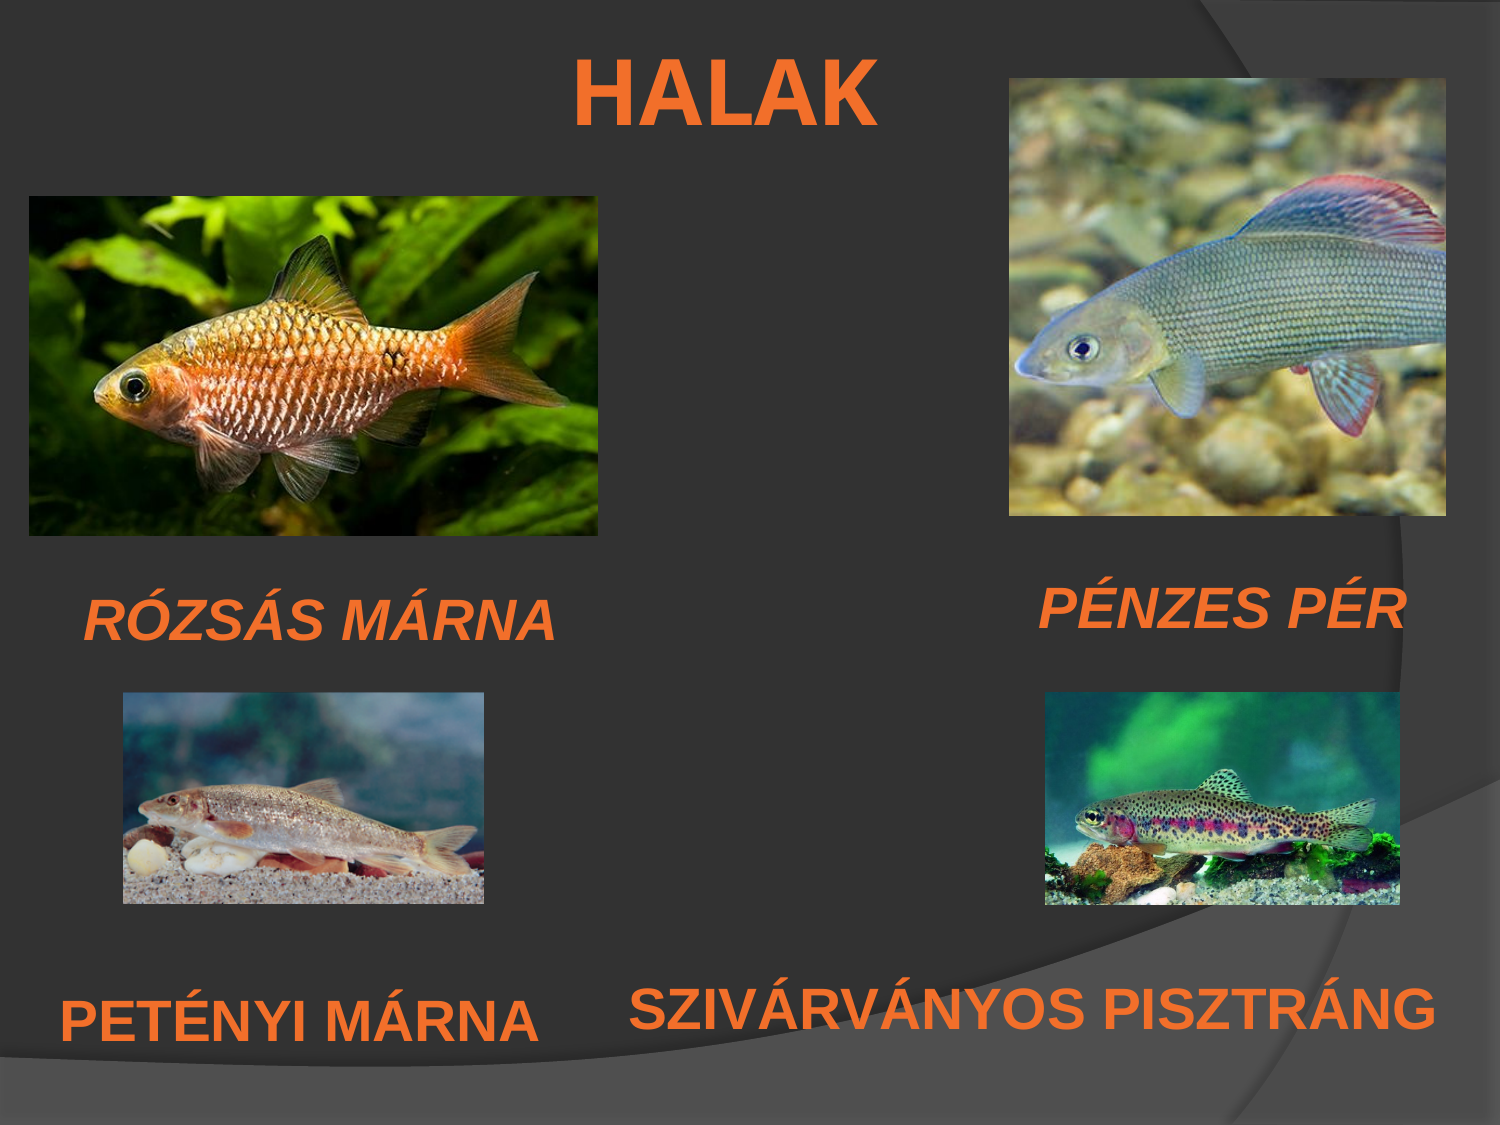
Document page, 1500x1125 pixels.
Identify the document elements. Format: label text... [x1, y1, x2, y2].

picture [1009, 77, 1446, 516]
text_box Rózsás márna [68, 574, 574, 660]
picture [123, 692, 484, 904]
picture [1045, 692, 1400, 906]
title halak [88, 0, 1439, 202]
text_box Pénzes pér [1023, 562, 1423, 648]
text_box szivárványos pisztráng [613, 964, 1454, 1050]
picture [29, 195, 598, 537]
text_box petényi márna [44, 975, 556, 1061]
